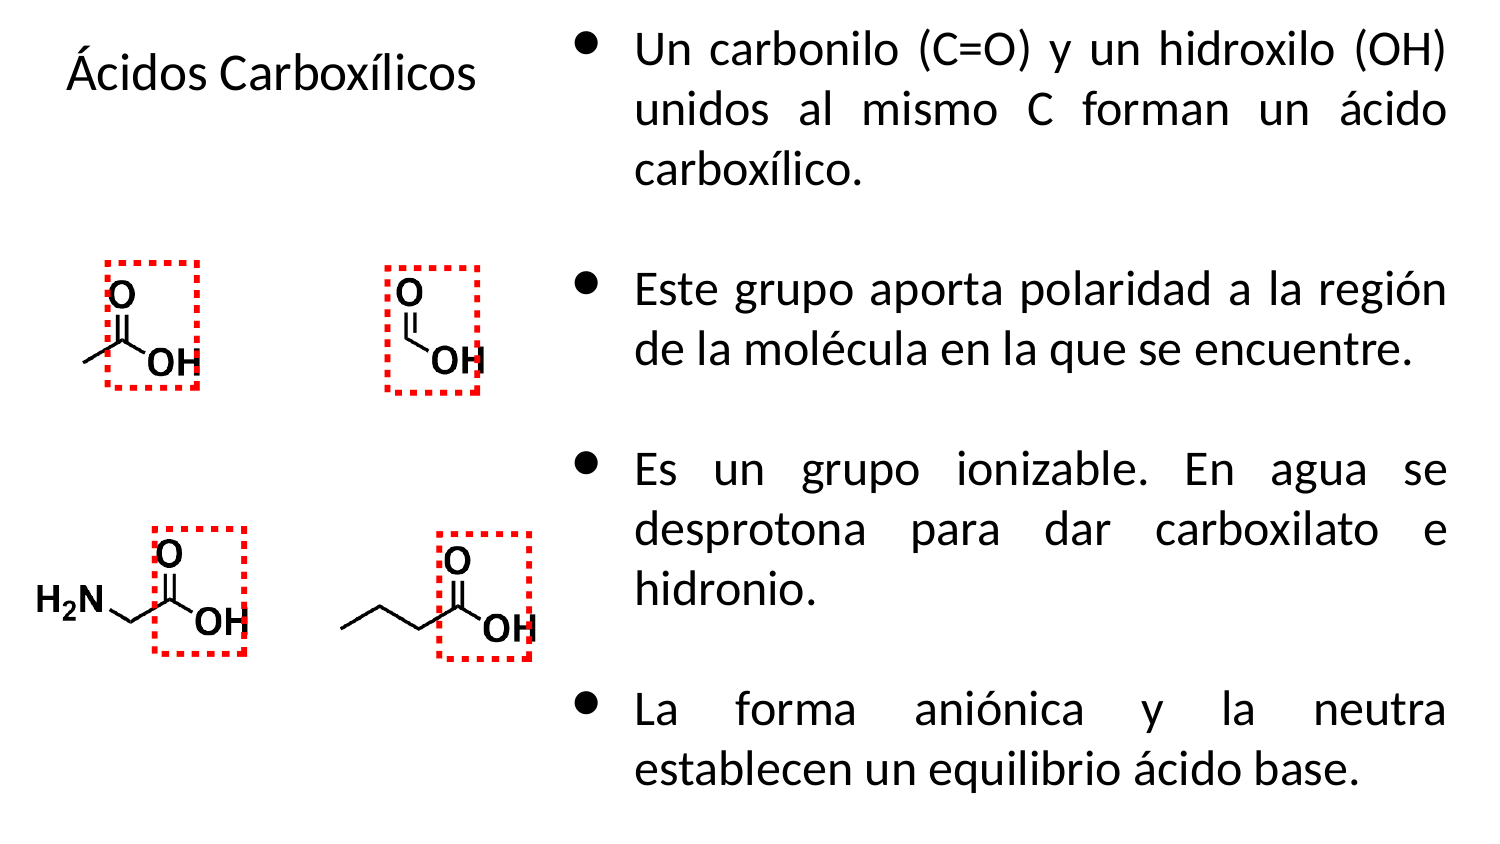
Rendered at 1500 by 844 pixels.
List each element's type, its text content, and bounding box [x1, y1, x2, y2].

text_box Un carbonilo (C=O) y un hidroxilo (OH) unidos al mismo C forman un ácido carboxílico. Este grupo aporta polaridad a la región de la molécula en la que se encuentre. Es un grupo ionizable. En agua se desprotona para dar carboxilato e hidronio. La forma aniónica y la neutra establecen un equilibrio ácido base. [544, 0, 1464, 844]
picture [29, 253, 545, 669]
title Ácidos Carboxílicos [51, 22, 544, 117]
